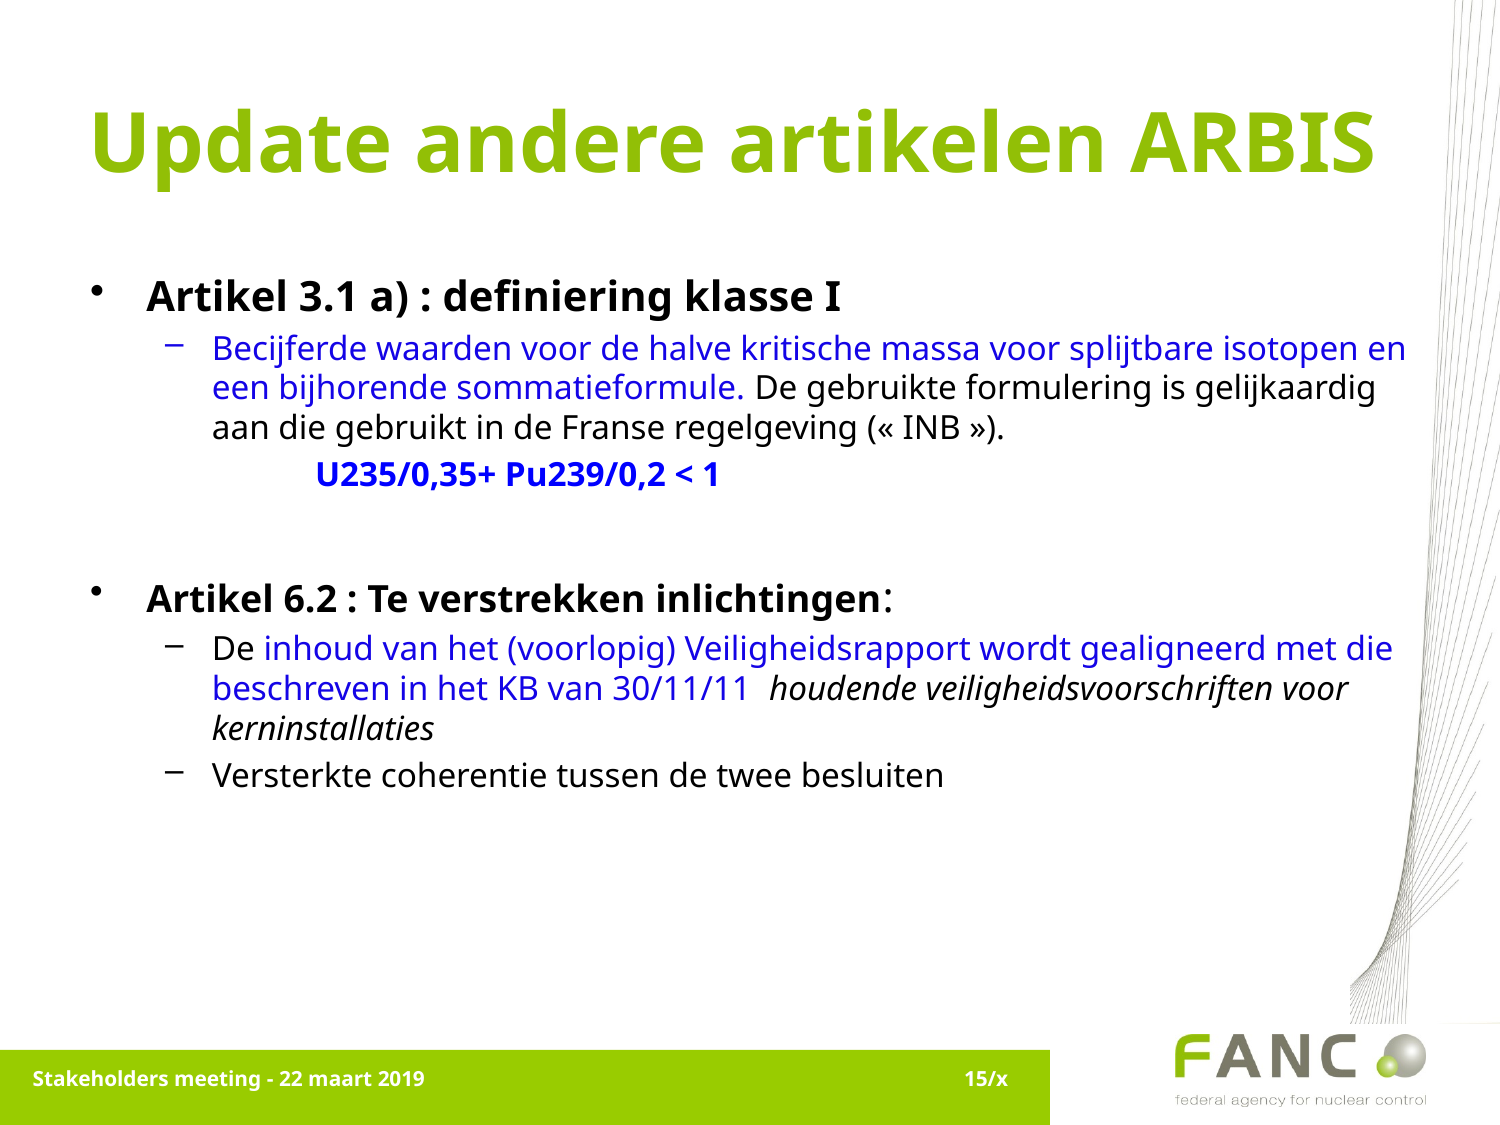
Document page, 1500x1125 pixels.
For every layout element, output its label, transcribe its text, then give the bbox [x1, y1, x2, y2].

list Artikel 3.1 a) : definiering klasse I Becijferde waarden voor de halve kritische massa voor splijtbare isotopen en een bijhorende sommatieformule. De gebruikte formulering is gelijkaardig aan die gebruikt in de Franse regelgeving (« INB »). U235/0,35+ Pu239/0,2 < 1 Artikel 6.2 : Te verstrekken inlichtingen: De inhoud van het (voorlopig) Veiligheidsrapport wordt gealigneerd met die beschreven in het KB van 30/11/11 houdende veiligheidsvoorschriften voor kerninstallaties Versterkte coherentie tussen de twee besluiten [75, 262, 1425, 1005]
title Update andere artikelen ARBIS [41, 45, 1447, 233]
footer Stakeholders meeting - 22 maart 2019 [17, 1058, 892, 1114]
slide_number 15 [915, 1058, 1024, 1118]
picture [1350, 0, 1500, 1024]
picture [1175, 1034, 1426, 1107]
